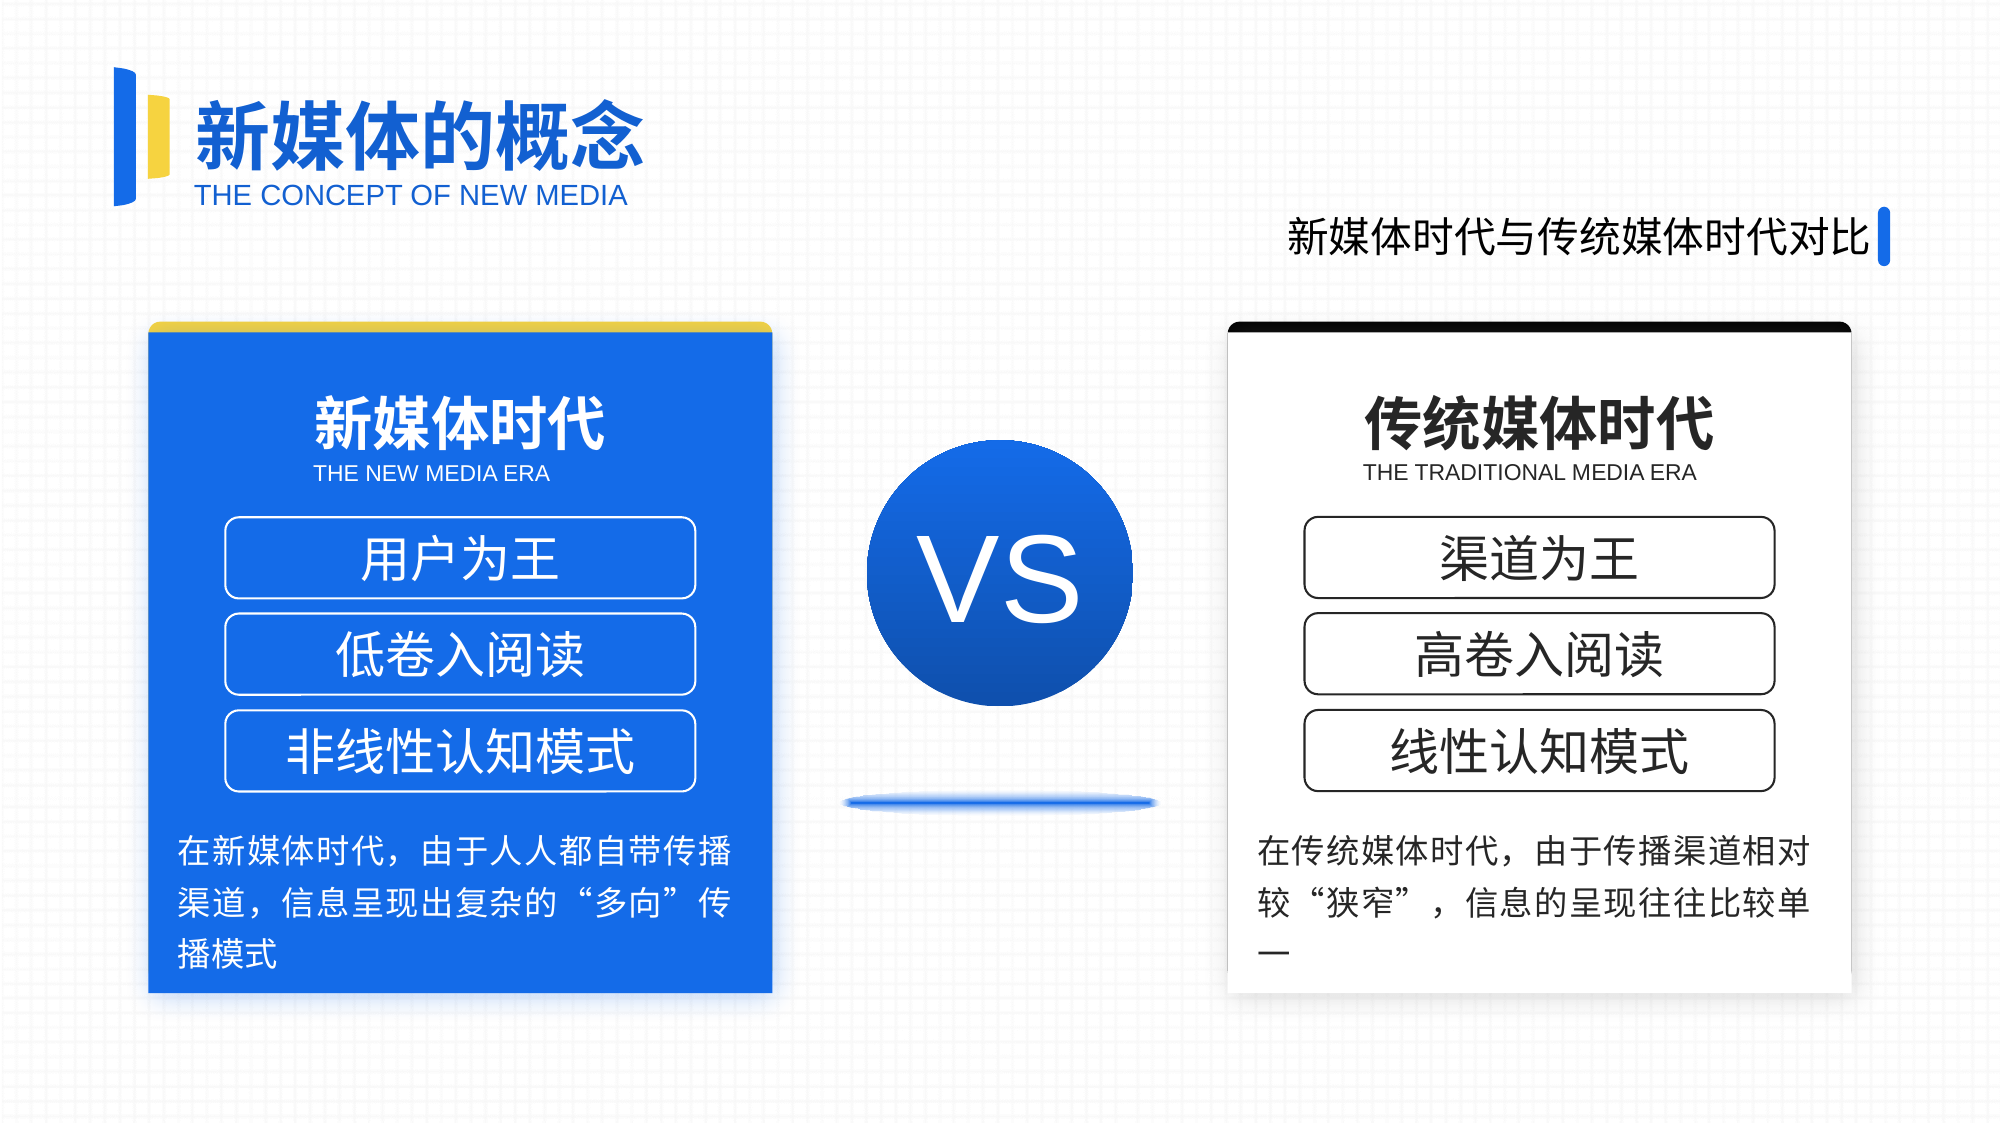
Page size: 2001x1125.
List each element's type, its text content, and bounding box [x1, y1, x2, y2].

text_box [147, 331, 773, 994]
text_box 渠道为王 [1436, 527, 1643, 588]
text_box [1285, 206, 1891, 267]
text_box 线性认知模式 [1357, 720, 1722, 781]
text_box [224, 516, 697, 600]
text_box 新媒体时代 [314, 386, 606, 458]
text_box [1226, 320, 1851, 334]
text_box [838, 440, 1162, 816]
text_box 非线性认知模式 [278, 720, 643, 781]
text_box 用户为王 [357, 527, 564, 588]
text_box [1303, 708, 1776, 793]
text_box [1303, 612, 1776, 696]
text_box [224, 612, 697, 696]
text_box THE TRADITIONAL MEDIA ERA [1362, 457, 1717, 486]
text_box 在新媒体时代，由于人人都自带传播渠道，信息呈现出复杂的“多向”传播模式 [177, 817, 733, 974]
text_box 低卷入阅读 [328, 623, 593, 684]
text_box 高卷入阅读 [1407, 623, 1672, 684]
text_box [224, 709, 697, 793]
text_box [1303, 515, 1776, 600]
text_box THE CONCEPT OF NEW MEDIA [179, 173, 663, 260]
list 新媒体的概念 [179, 92, 663, 173]
text_box THE NEW MEDIA ERA [313, 458, 608, 487]
text_box 传统媒体时代 [1364, 386, 1715, 457]
text_box 在传统媒体时代，由于传播渠道相对较“狭窄”，信息的呈现往往比较单一 [1257, 817, 1812, 974]
text_box [1227, 331, 1853, 994]
